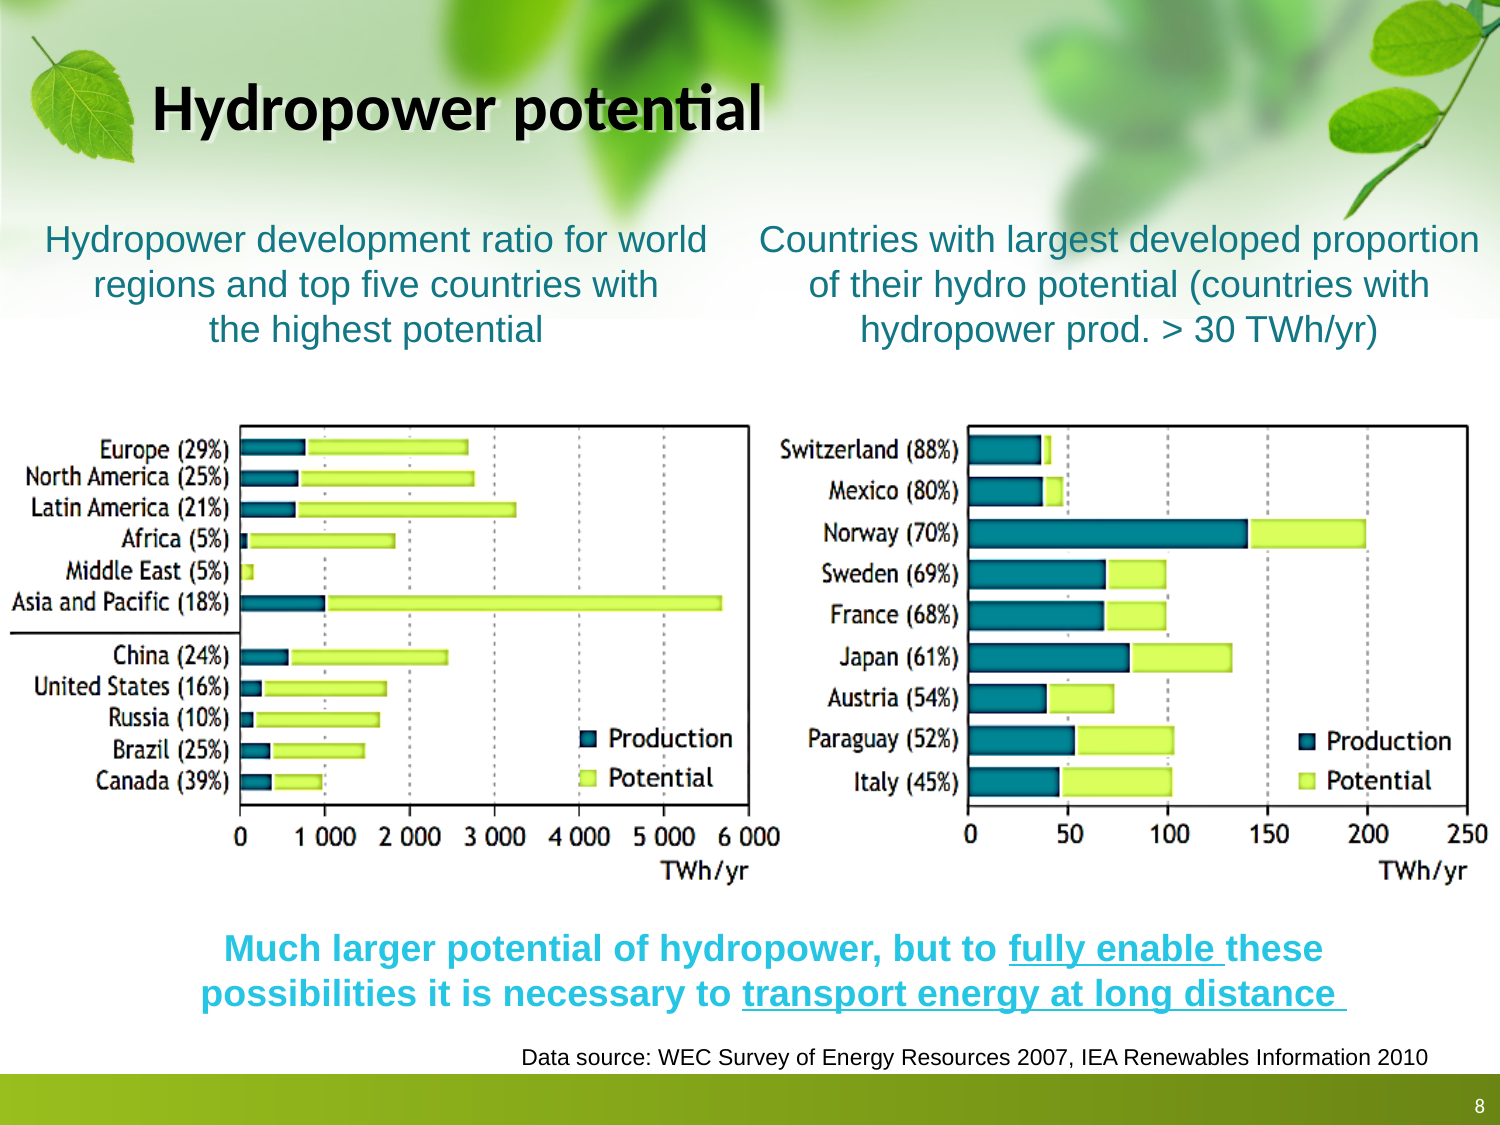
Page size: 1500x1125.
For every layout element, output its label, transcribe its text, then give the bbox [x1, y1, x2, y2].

slide_number 8 [1412, 1084, 1500, 1125]
text_box Data source: WEC Survey of Energy Resources 2007, IEA Renewables Information 2010 [501, 1035, 1444, 1078]
picture [0, 0, 1500, 319]
text_box Hydropower development ratio for world regions and top five countries with the highest potential [1, 208, 738, 358]
text_box Much larger potential of hydropower, but to fully enable these possibilities it is necessary to transport energy at long distance [123, 916, 1424, 1022]
title Hydropower potential [137, 57, 1326, 151]
picture [0, 408, 1500, 895]
text_box Countries with largest developed proportion of their hydro potential (countries with hydropower prod. > 30 TWh/yr) [738, 208, 1500, 358]
